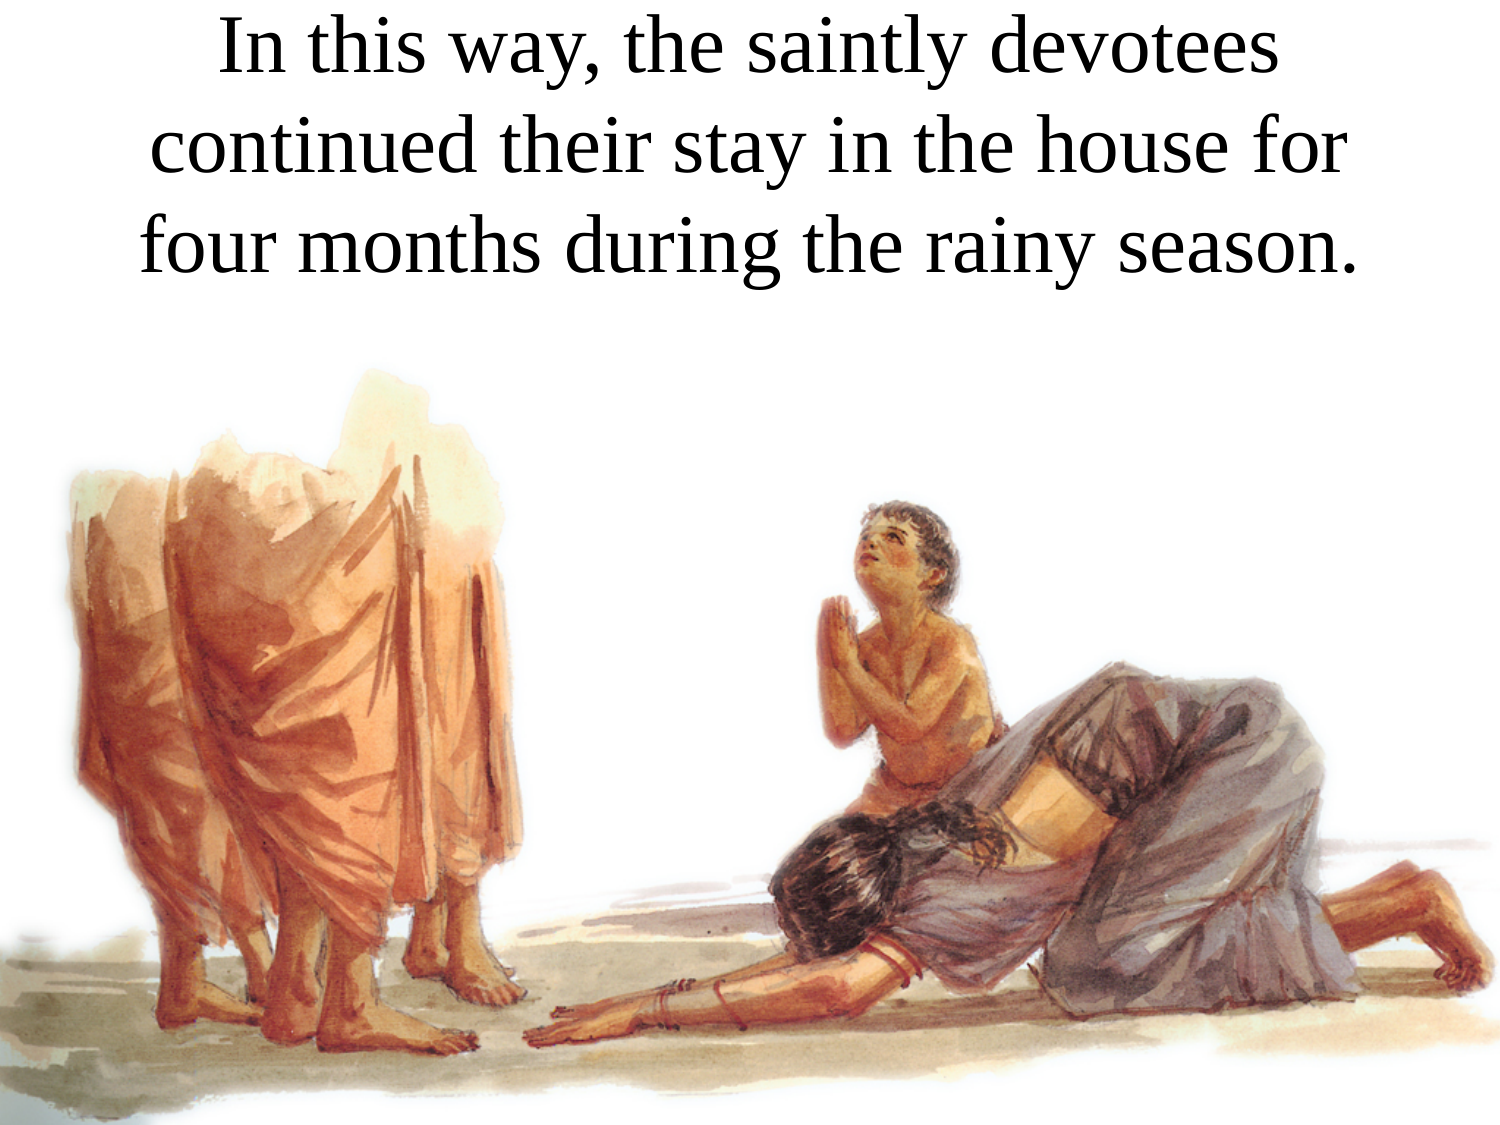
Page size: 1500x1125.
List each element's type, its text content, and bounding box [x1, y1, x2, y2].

picture [0, 0, 1500, 1125]
text_box In this way, the saintly devotees continued their stay in the house for four months during the rainy season. [74, 45, 1425, 233]
